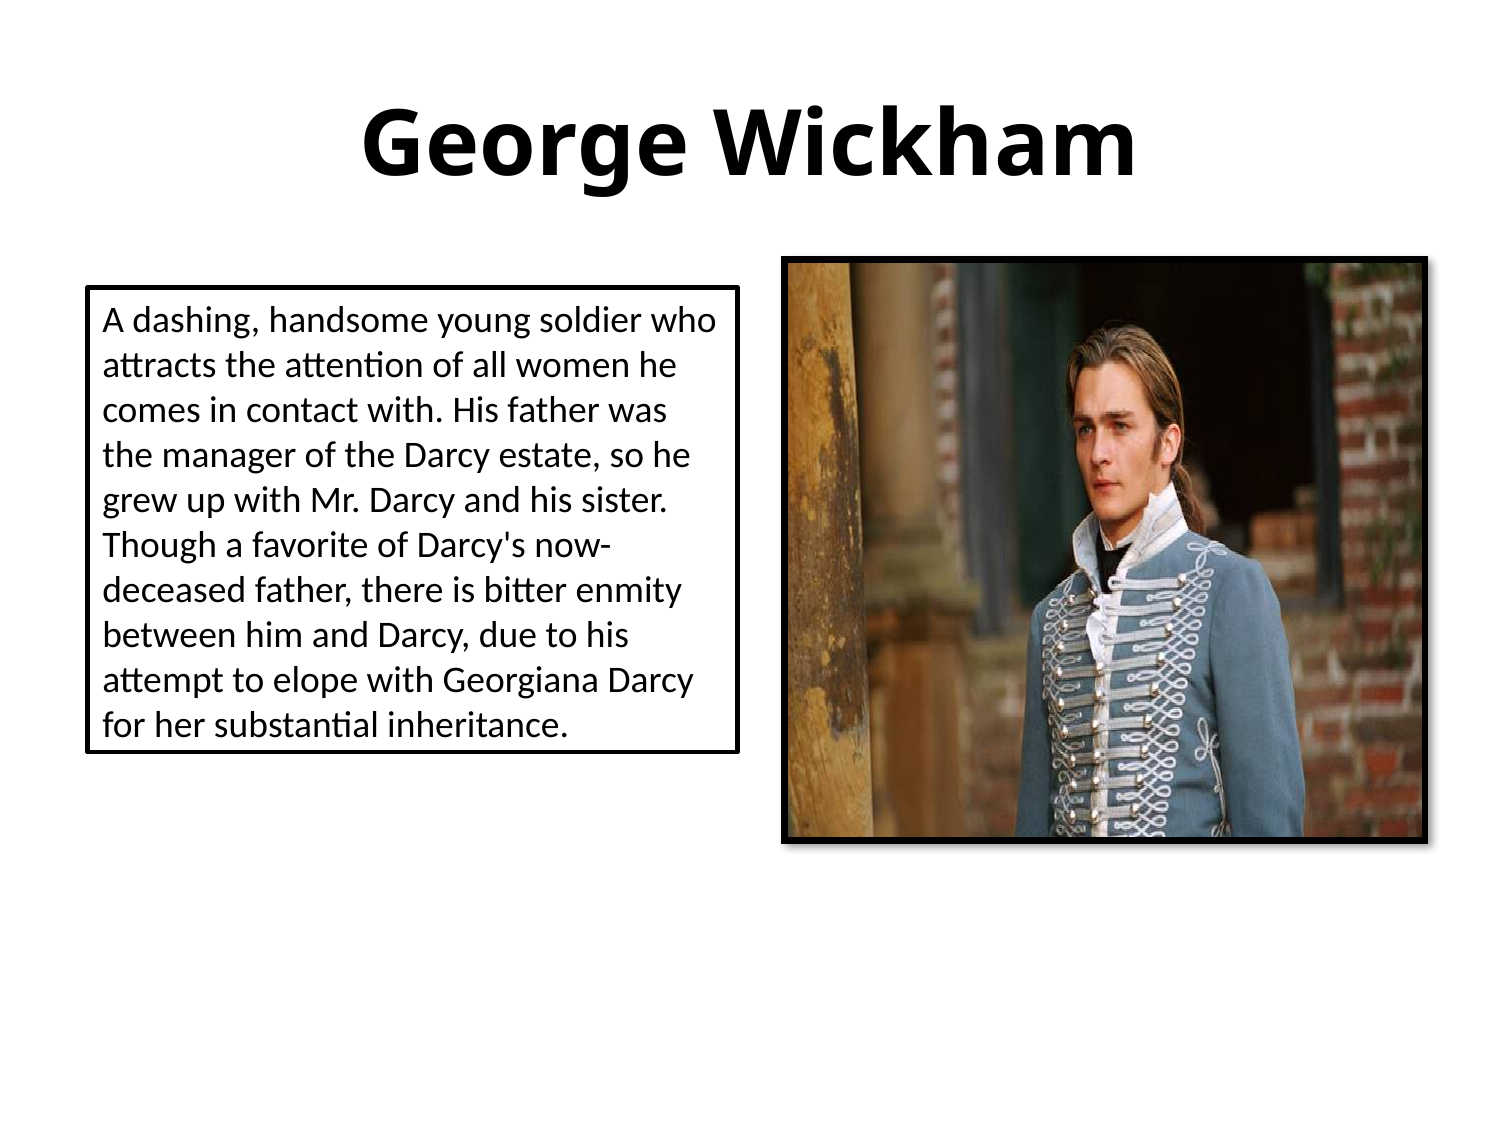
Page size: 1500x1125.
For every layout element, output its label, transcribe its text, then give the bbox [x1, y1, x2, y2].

text_box A dashing, handsome young soldier who attracts the attention of all women he comes in contact with. His father was the manager of the Darcy estate, so he grew up with Mr. Darcy and his sister. Though a favorite of Darcy's now-deceased father, there is bitter enmity between him and Darcy, due to his attempt to elope with Georgiana Darcy for her substantial inheritance. [85, 285, 740, 754]
title George Wickham [75, 45, 1425, 233]
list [787, 262, 1423, 838]
